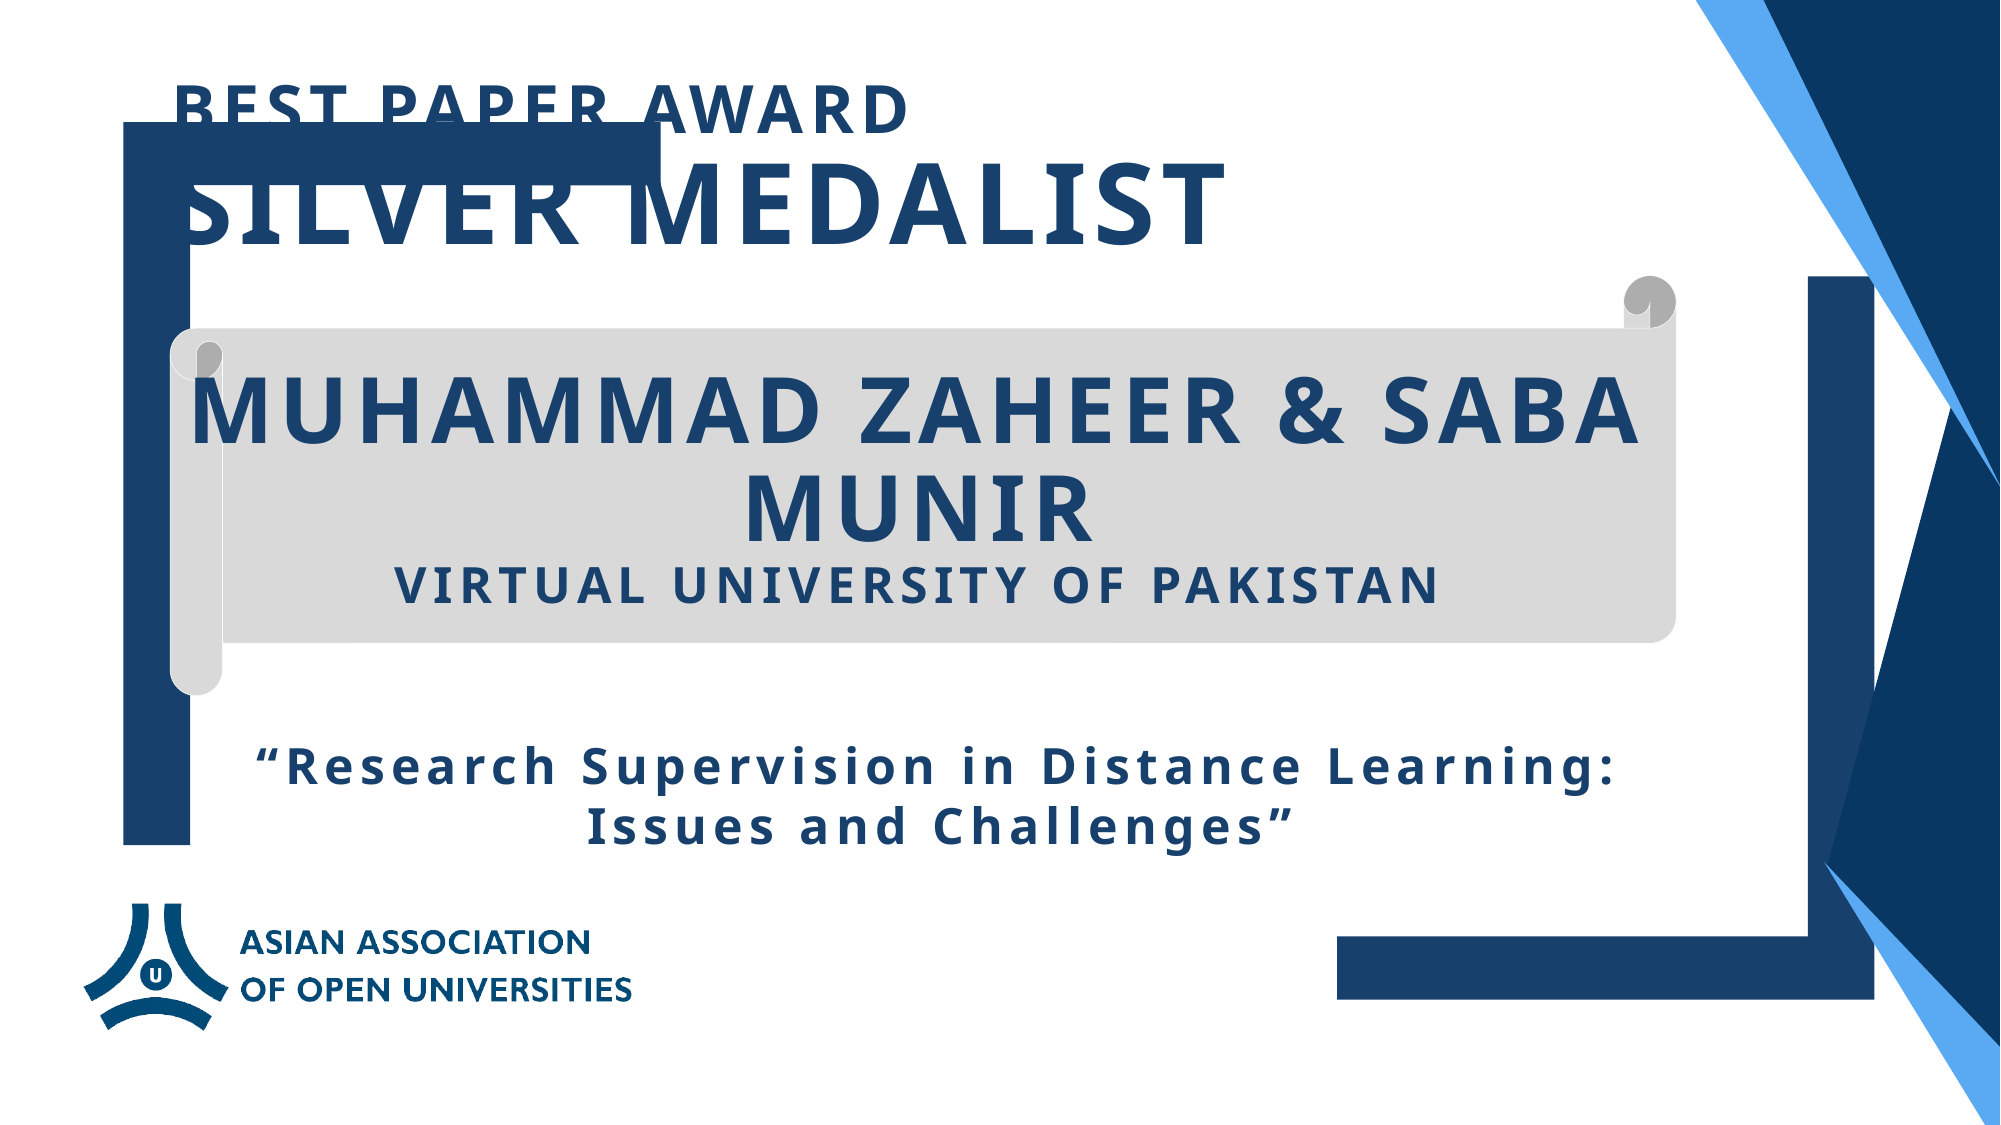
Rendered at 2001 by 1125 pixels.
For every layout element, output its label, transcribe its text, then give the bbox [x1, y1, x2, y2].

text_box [1695, 0, 2000, 1125]
text_box MUHAMMAD ZAHEER & SABA MUNIR VIRTUAL UNIVERSITY OF PAKISTAN [137, 420, 1695, 622]
text_box BEST PAPER AWARD silver medalist [156, 71, 1521, 276]
text_box [167, 622, 1679, 699]
picture [70, 887, 643, 1053]
text_box “Research Supervision in Distance Learning: Issues and Challenges” [202, 717, 1677, 863]
text_box [167, 272, 1680, 420]
